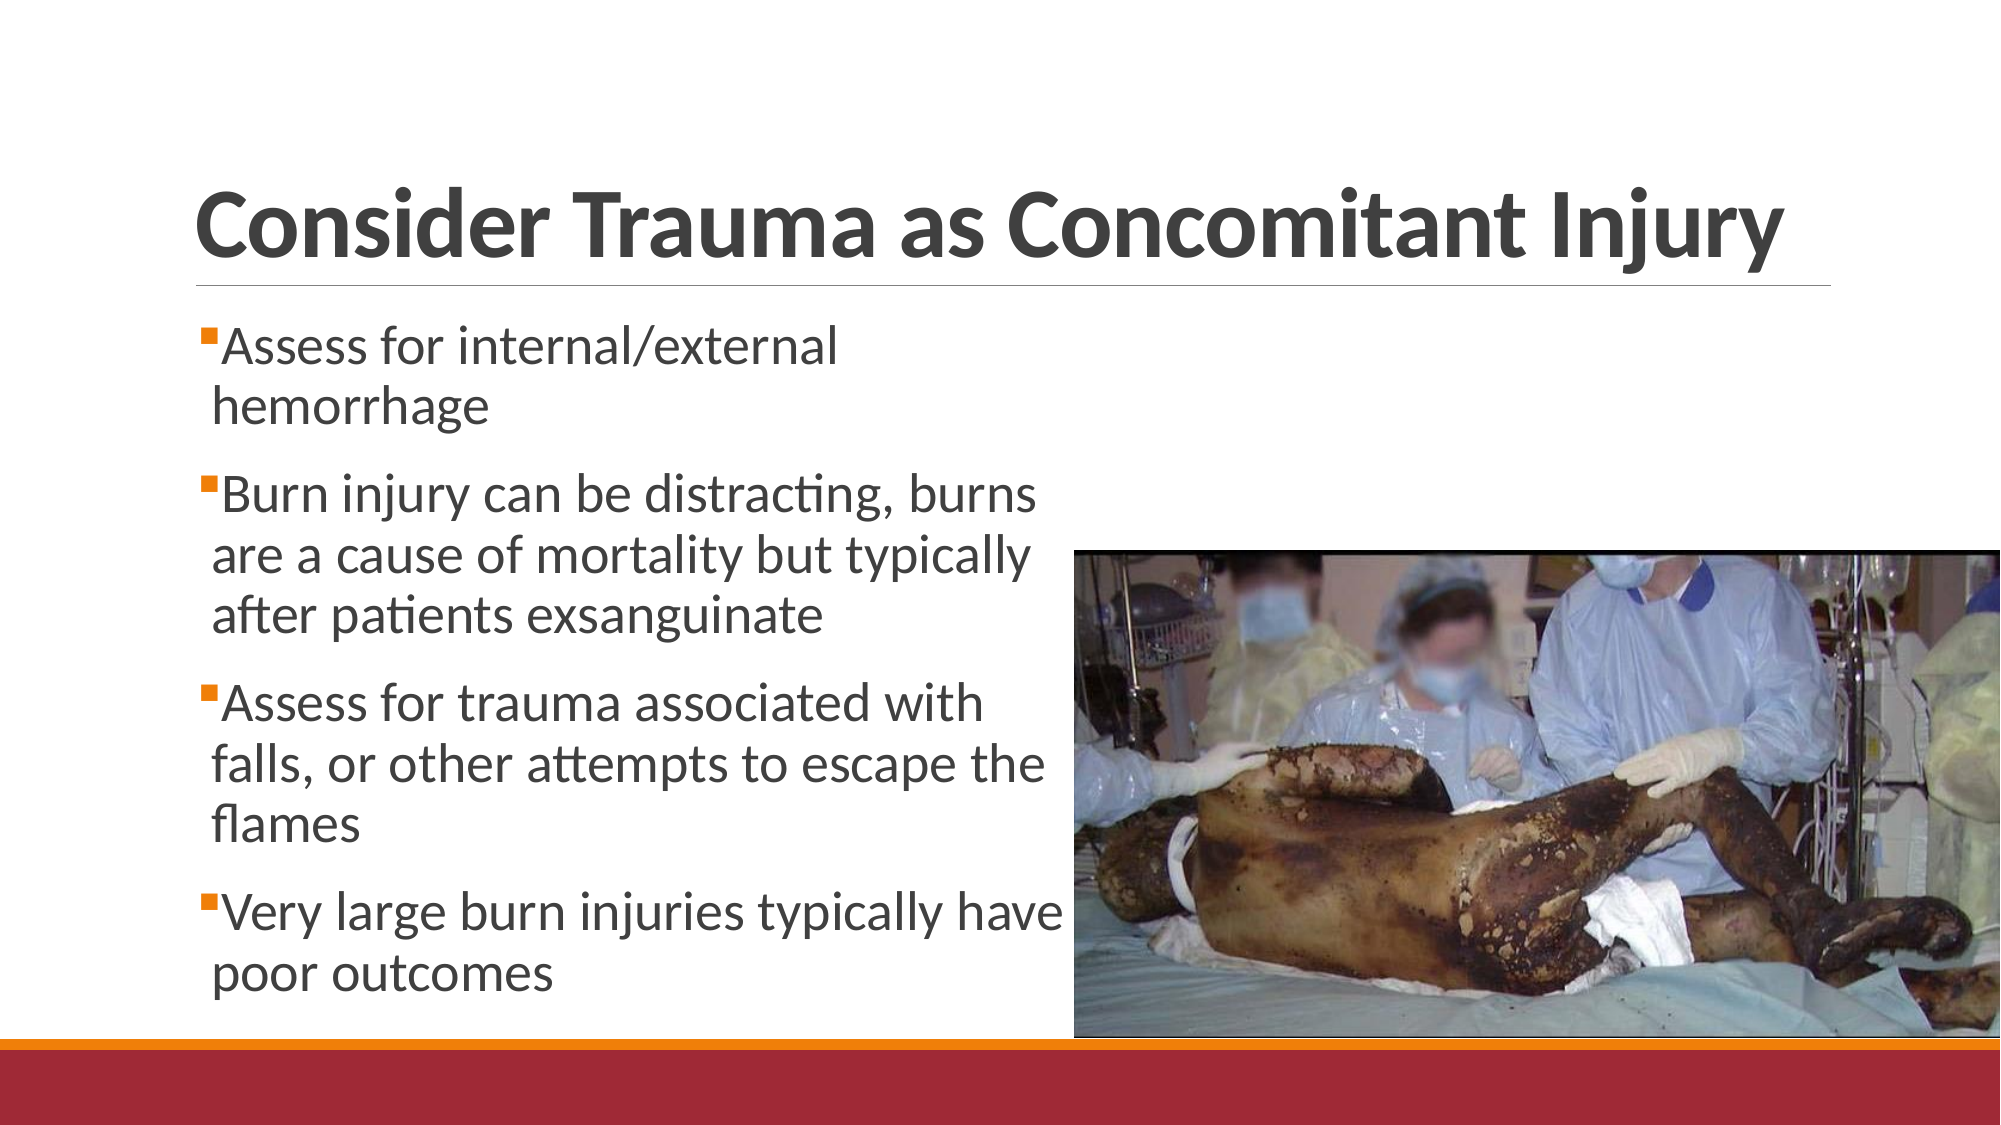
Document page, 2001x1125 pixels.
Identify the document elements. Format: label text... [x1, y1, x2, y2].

title Consider Trauma as Concomitant Injury [180, 47, 1830, 285]
list Assess for internal/external hemorrhage Burn injury can be distracting, burns are a cause of mortality but typically after patients exsanguinate Assess for trauma associated with falls, or other attempts to escape the flames Very large burn injuries typically have poor outcomes [196, 308, 1075, 1013]
picture [1074, 549, 2000, 1039]
